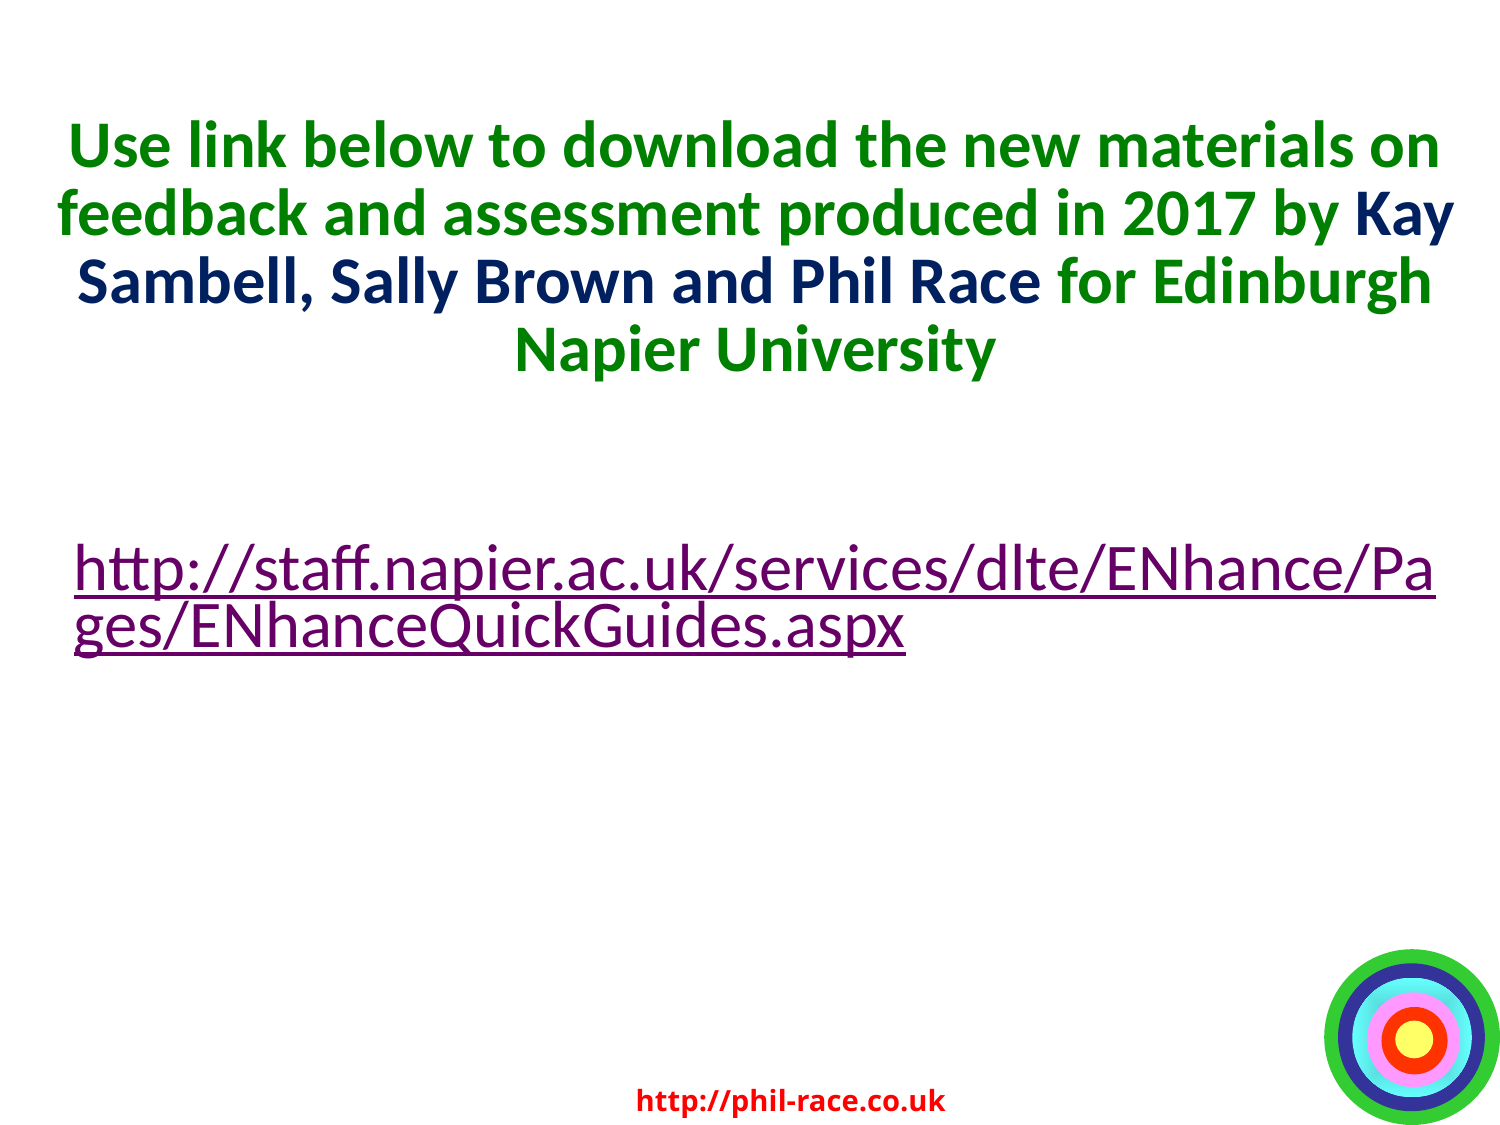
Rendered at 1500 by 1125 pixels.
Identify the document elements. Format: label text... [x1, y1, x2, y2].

list http://staff.napier.ac.uk/services/dlte/ENhance/Pages/ENhanceQuickGuides.aspx [58, 525, 1471, 963]
title Use link below to download the new materials on feedback and assessment produced in 2017 by Kay Sambell, Sally Brown and Phil Race for Edinburgh Napier University [40, 30, 1471, 469]
